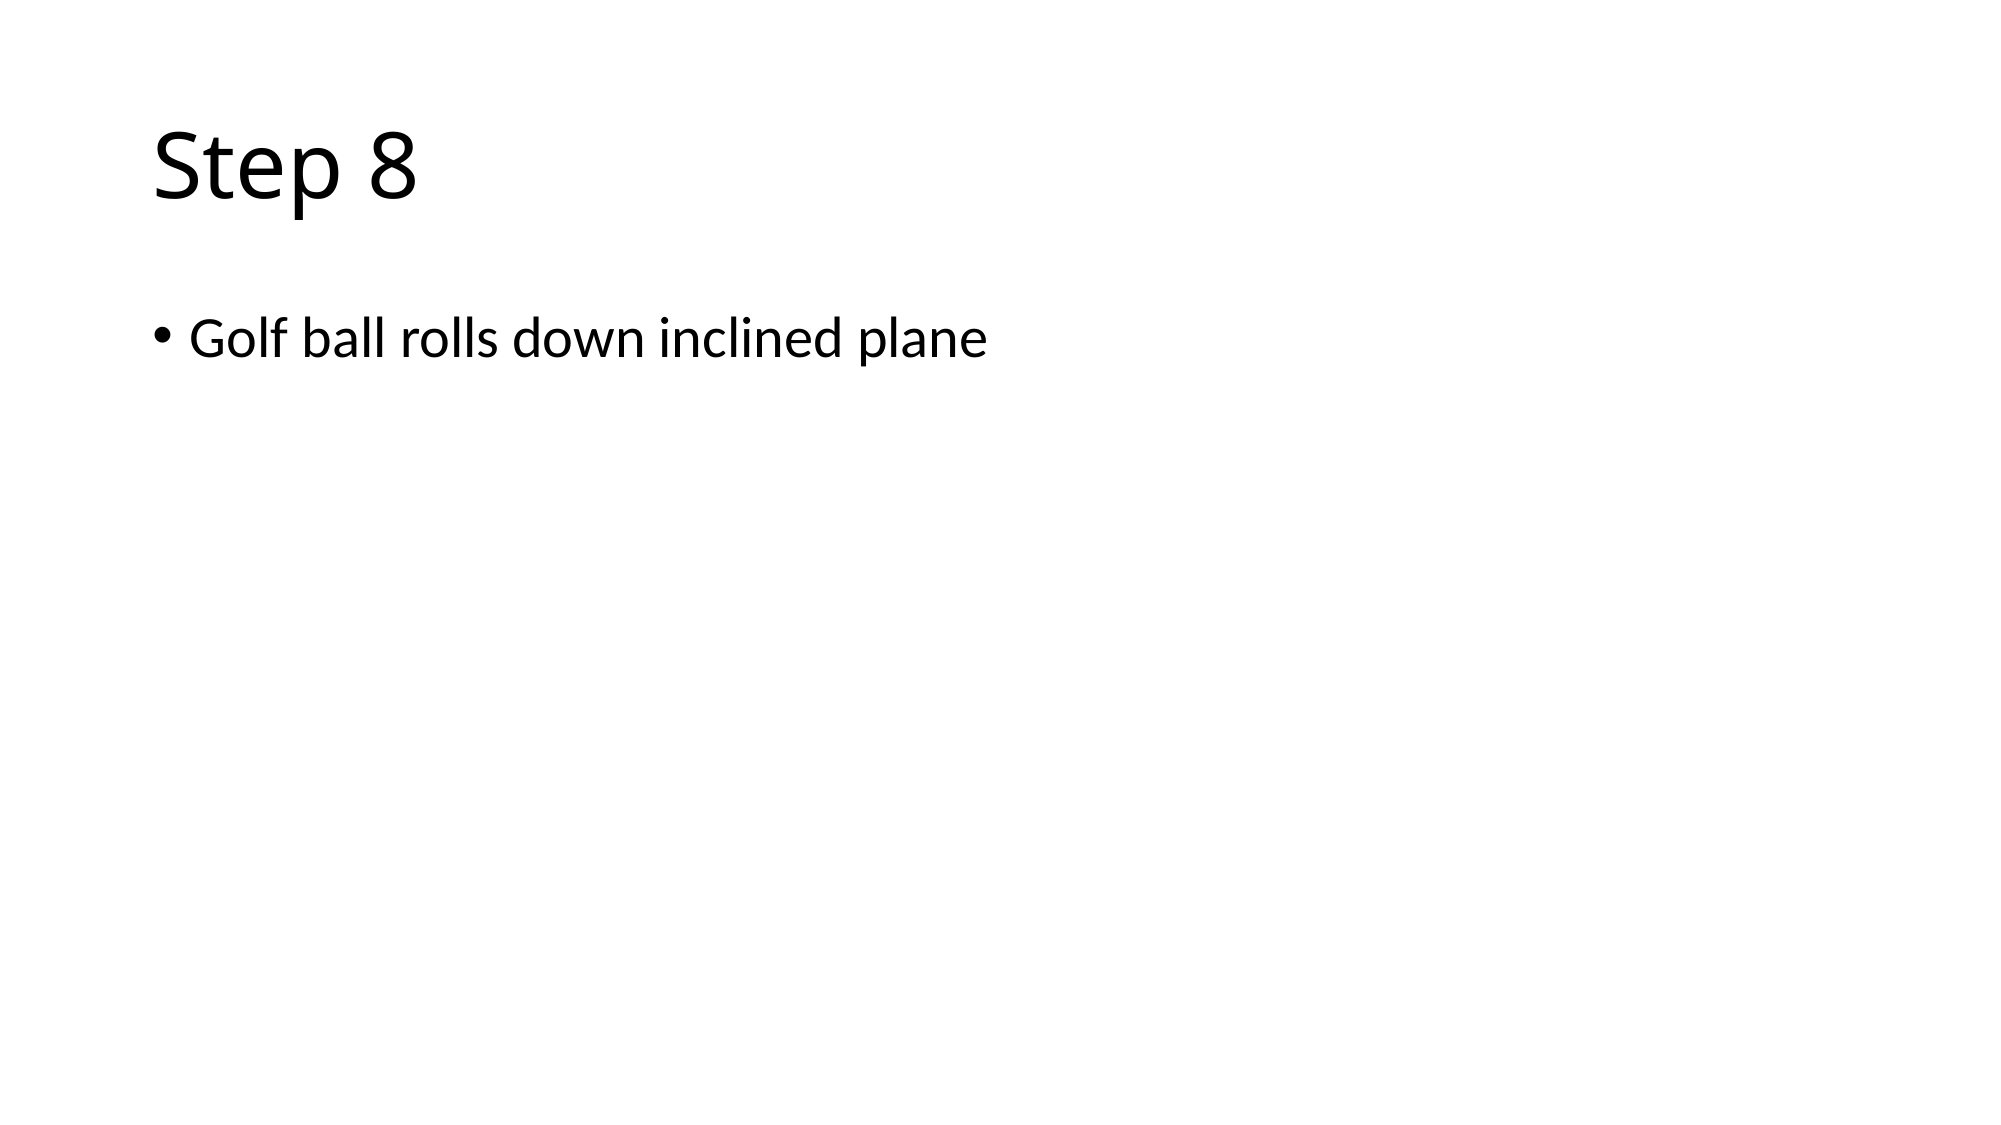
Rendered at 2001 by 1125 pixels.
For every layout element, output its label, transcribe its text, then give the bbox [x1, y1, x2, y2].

list Golf ball rolls down inclined plane [137, 299, 1863, 1014]
title Step 8 [137, 59, 1863, 278]
